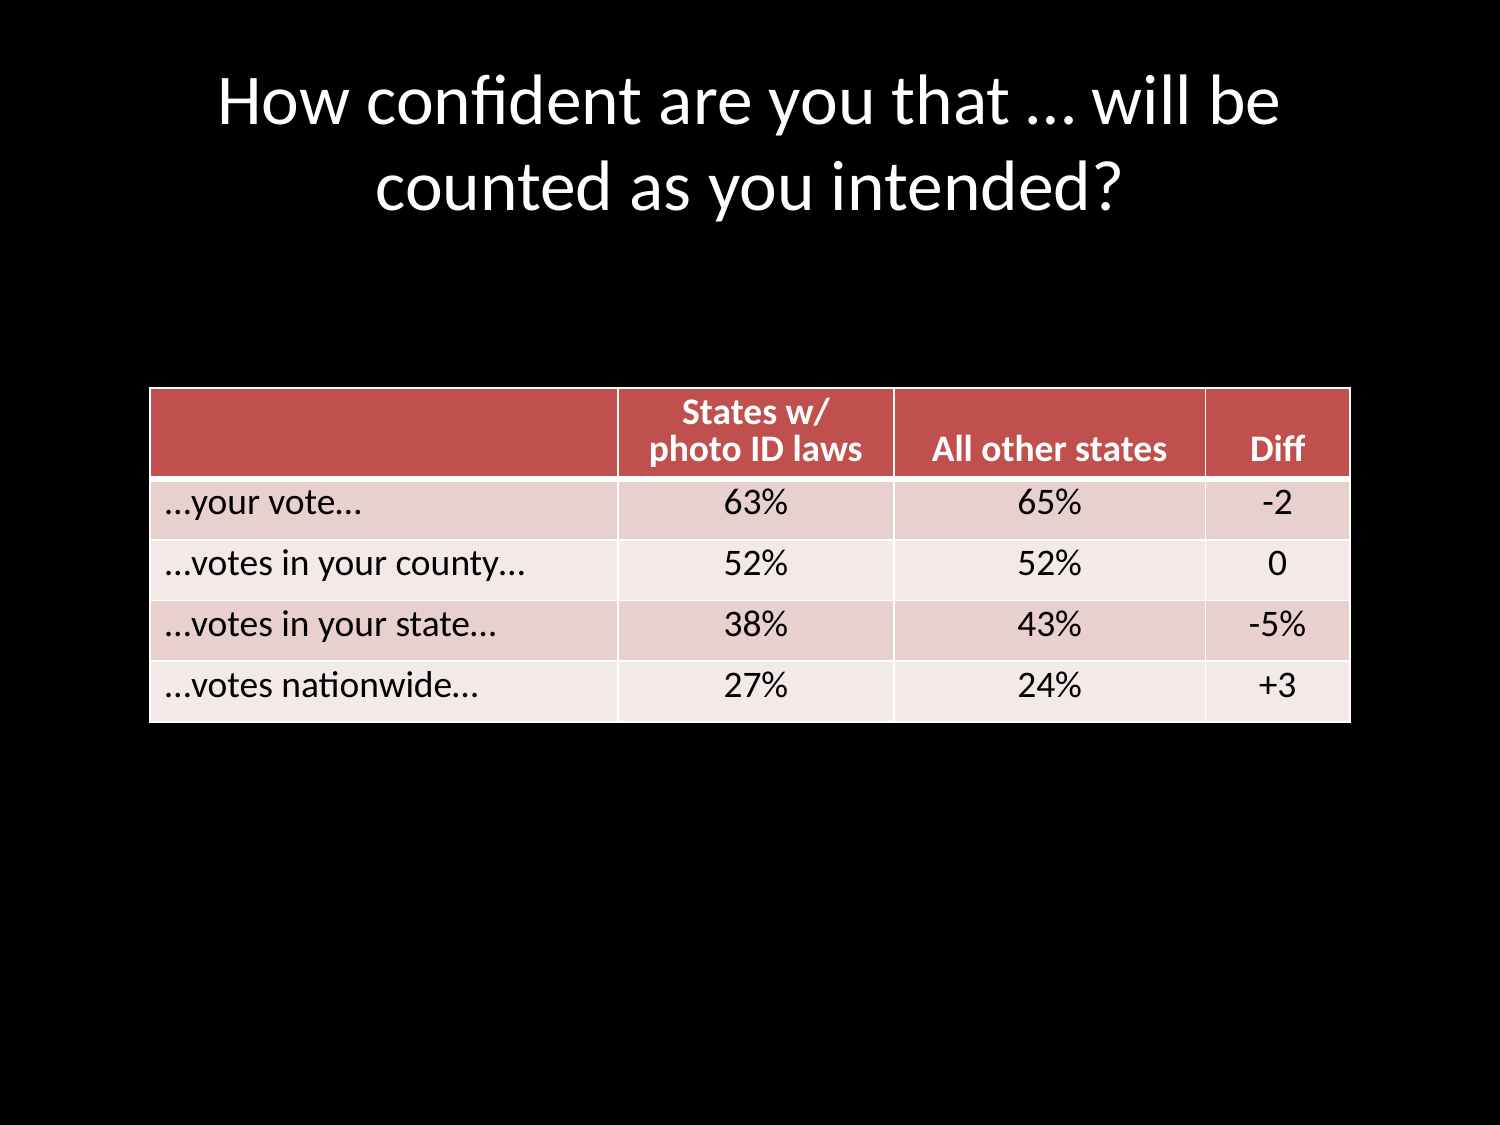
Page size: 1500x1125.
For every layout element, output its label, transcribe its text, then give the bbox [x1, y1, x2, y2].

table_cell 52% [619, 541, 893, 600]
table_cell +3 [1206, 662, 1349, 721]
table_header All other states [895, 389, 1205, 476]
table_cell …votes in your state… [151, 601, 617, 660]
table_cell 52% [895, 541, 1205, 600]
table_header Diff [1206, 389, 1349, 476]
title How confident are you that … will be counted as you intended? [75, 45, 1425, 233]
table_cell …votes in your county… [151, 541, 617, 600]
table_cell 43% [895, 601, 1205, 660]
table_cell -5% [1206, 601, 1349, 660]
table_header [151, 389, 617, 476]
table_cell …votes nationwide… [151, 662, 617, 721]
table_cell …your vote… [151, 482, 617, 539]
table_cell 24% [895, 662, 1205, 721]
table_cell 0 [1206, 541, 1349, 600]
table_cell 27% [619, 662, 893, 721]
table_cell 63% [619, 482, 893, 539]
table_cell 38% [619, 601, 893, 660]
table_cell -2 [1206, 482, 1349, 539]
table_cell 65% [895, 482, 1205, 539]
table_header States w/ photo ID laws [619, 389, 893, 476]
